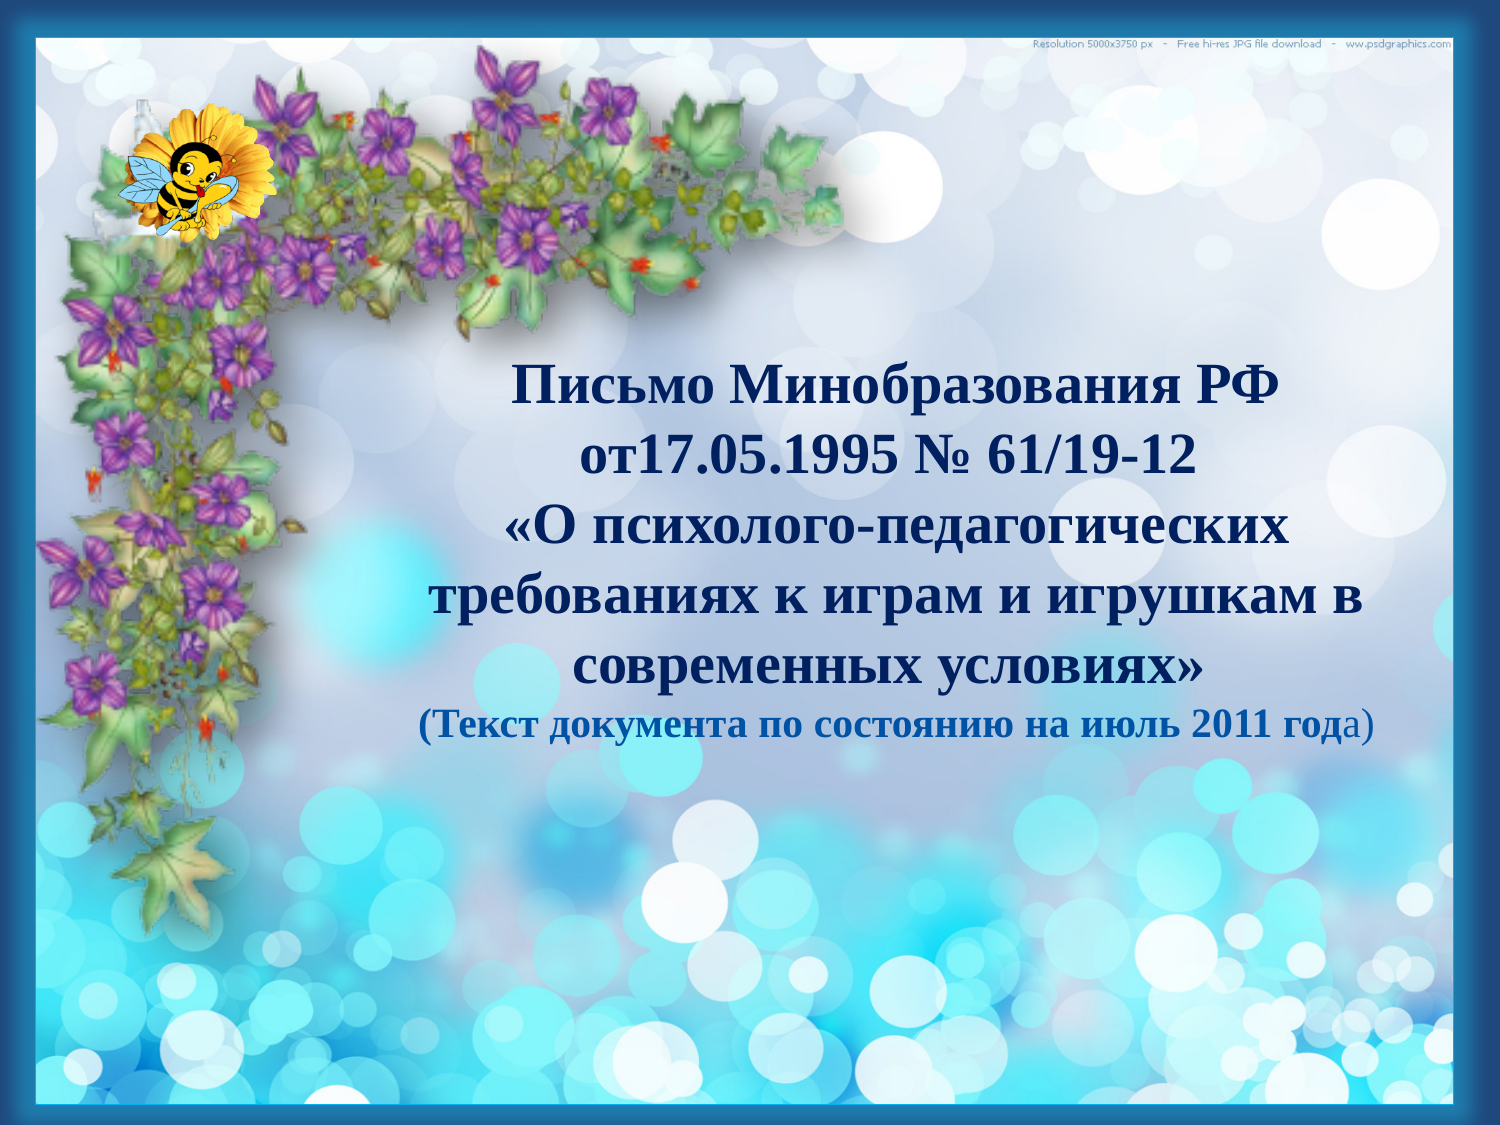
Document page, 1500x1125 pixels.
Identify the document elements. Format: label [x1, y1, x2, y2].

picture [34, 45, 844, 941]
list [34, 37, 1454, 1105]
